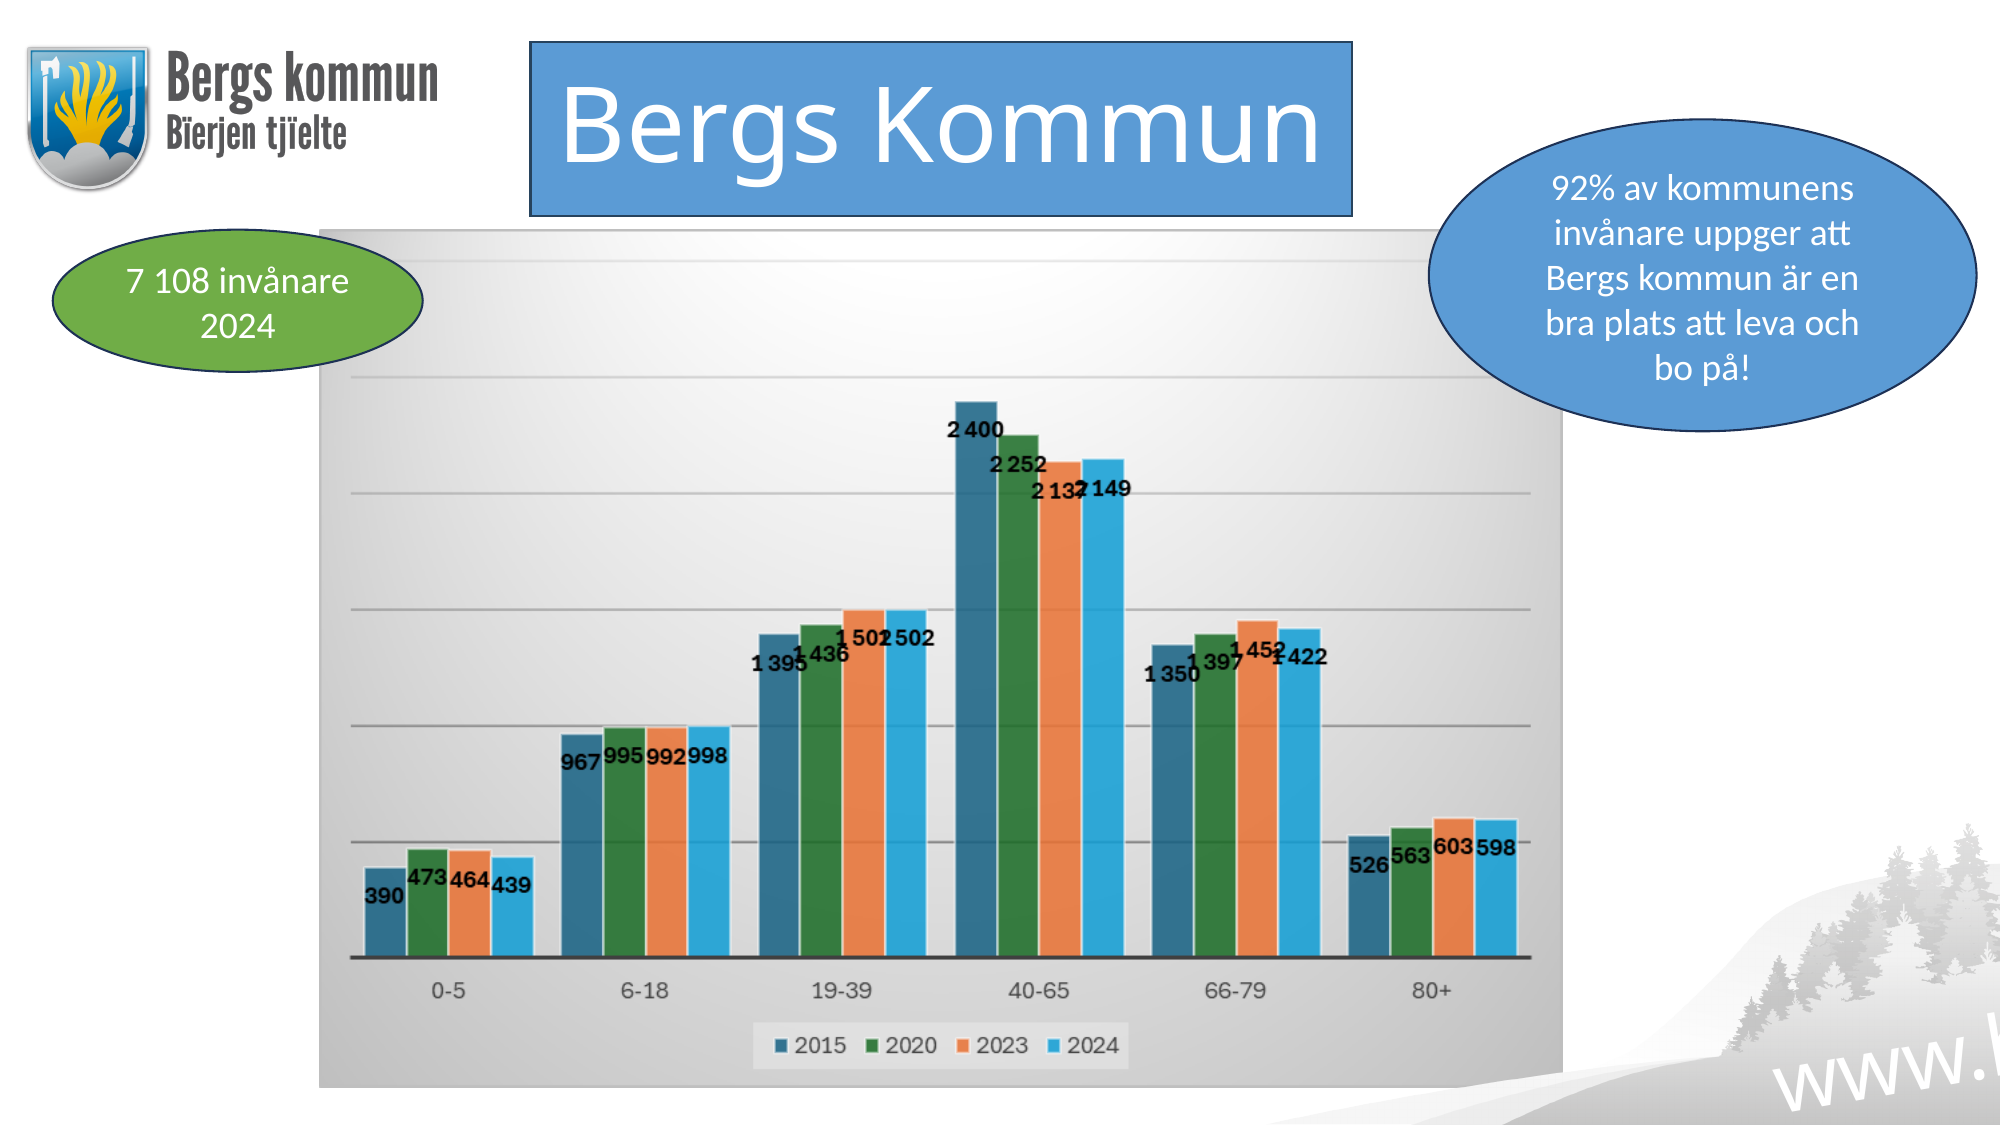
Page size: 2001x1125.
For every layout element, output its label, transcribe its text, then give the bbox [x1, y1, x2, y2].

title Bergs Kommun [529, 41, 1353, 217]
picture [319, 229, 2000, 1125]
text_box 92% av kommunens invånare uppger att Bergs kommun är en bra plats att leva och bo på! [1440, 118, 1978, 433]
picture [23, 43, 437, 196]
text_box 7 108 invånare 2024 [51, 228, 319, 373]
